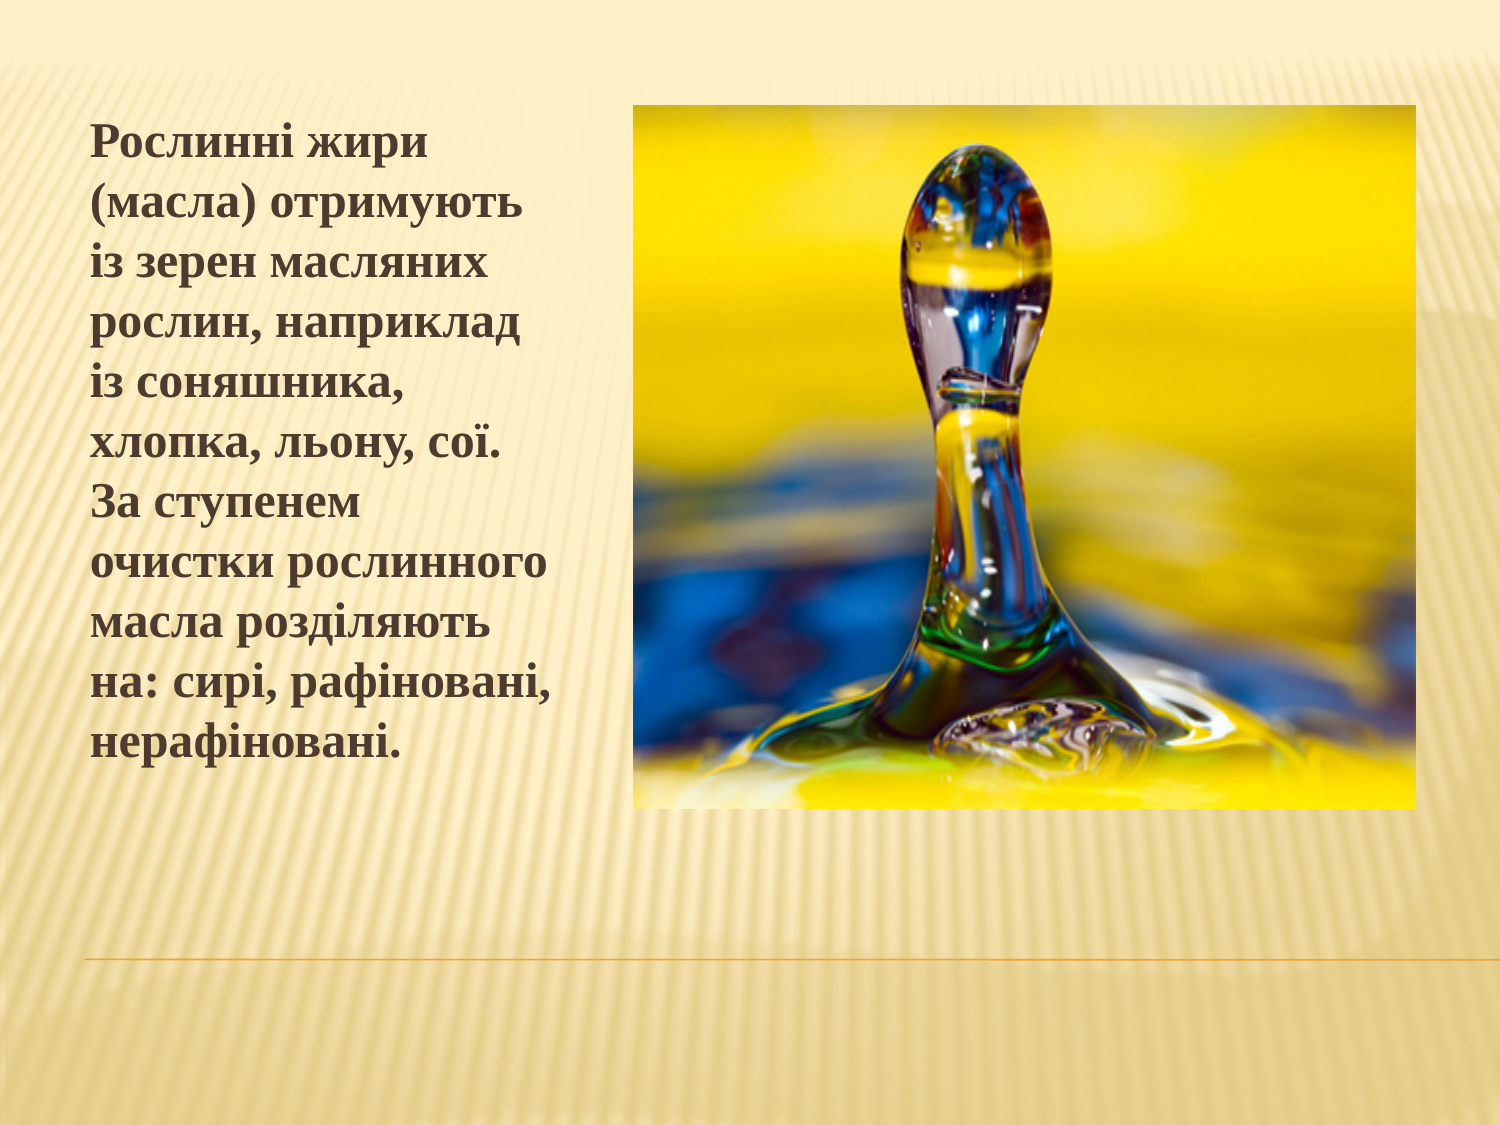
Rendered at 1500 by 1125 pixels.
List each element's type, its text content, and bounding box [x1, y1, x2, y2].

list Рослинні жири (масла) отримують із зерен масляних рослин, наприклад із соняшника, хлопка, льону, сої. За ступенем очистки рослинного масла розділяють на: сирі, рафіновані, нерафіновані. [75, 99, 569, 888]
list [633, 105, 1416, 809]
